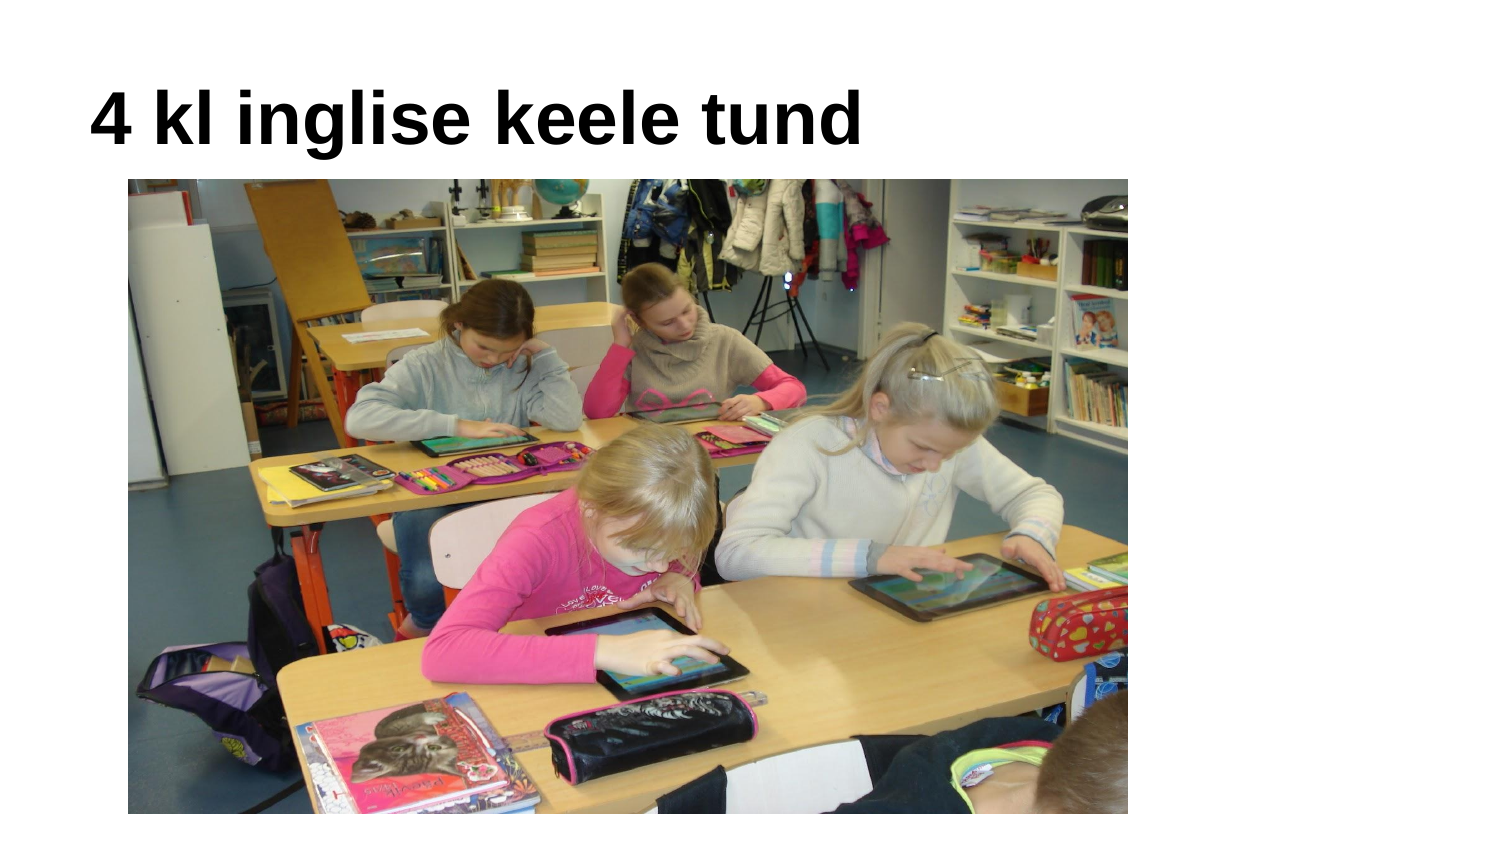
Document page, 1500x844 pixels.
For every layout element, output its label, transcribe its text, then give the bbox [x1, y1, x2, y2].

title 4 kl inglise keele tund [75, 33, 1425, 175]
picture [127, 179, 1128, 814]
